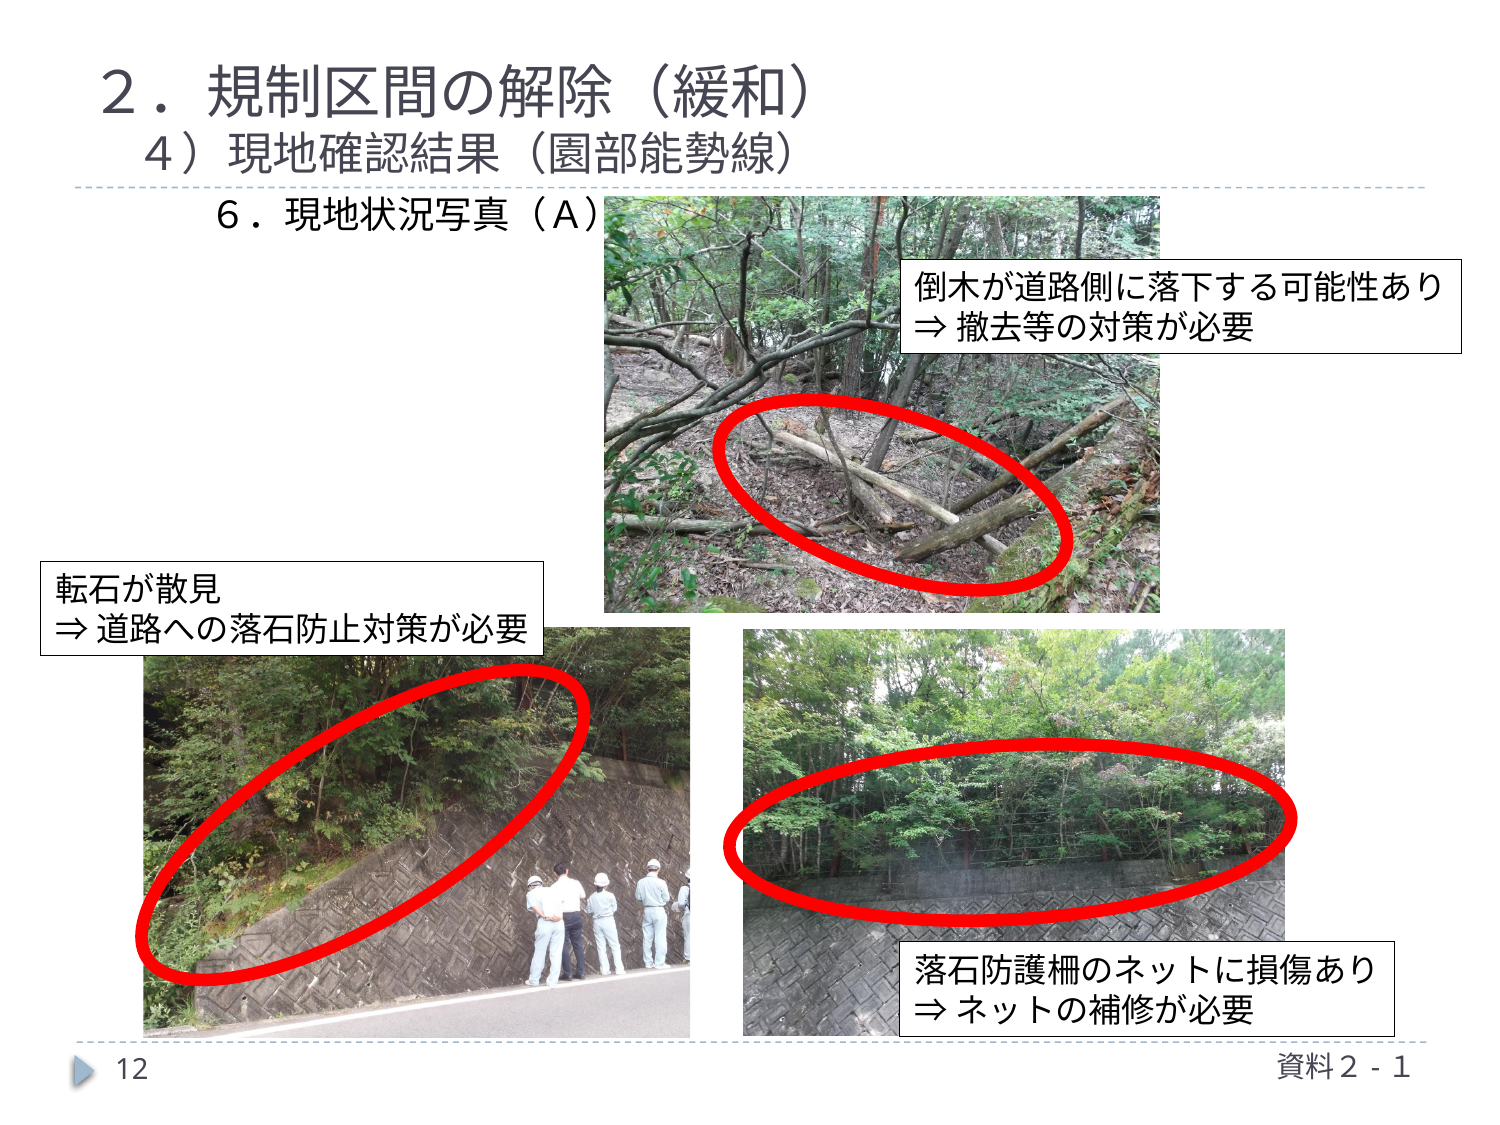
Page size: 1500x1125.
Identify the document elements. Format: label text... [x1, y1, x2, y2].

text_box 倒木が道路側に落下する可能性あり ⇒撤去等の対策が必要 [1165, 259, 1462, 354]
picture [604, 195, 1160, 613]
picture [142, 626, 691, 1038]
text_box [727, 823, 737, 869]
slide_number 12 [100, 1042, 426, 1103]
text_box 転石が散見 ⇒道路への落石防止対策が必要 [40, 561, 544, 656]
text_box ６．現地状況写真（Ａ） [194, 188, 1412, 244]
text_box 落石防護柵のネットに損傷あり ⇒ネットの補修が必要 [1290, 941, 1395, 1037]
footer 資料２-１ [856, 1040, 1432, 1101]
picture [743, 629, 1285, 1036]
title ２．規制区間の解除（緩和） ４）現地確認結果（園部能勢線） [75, 37, 1425, 188]
